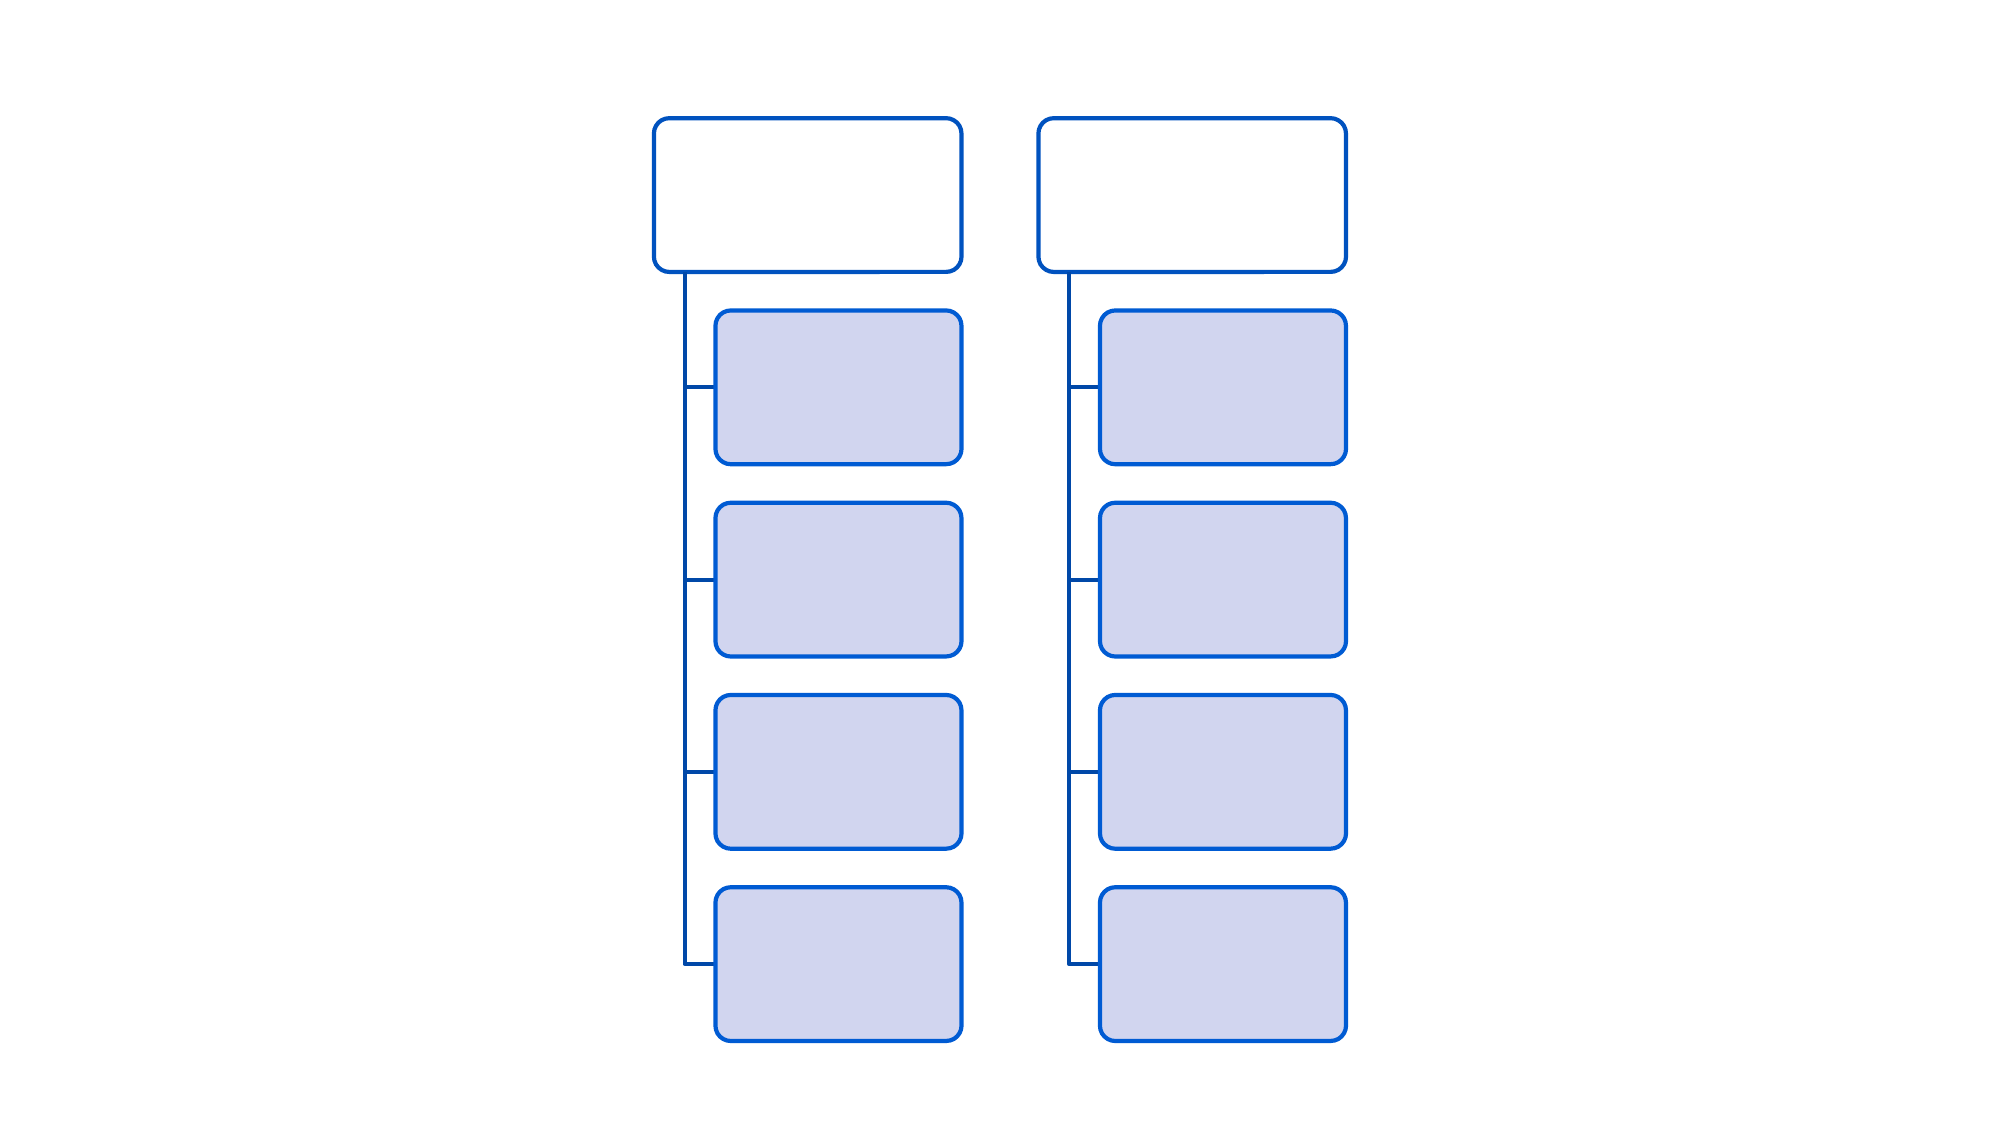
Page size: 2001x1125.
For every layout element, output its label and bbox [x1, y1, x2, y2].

text_box [332, 117, 1667, 1042]
